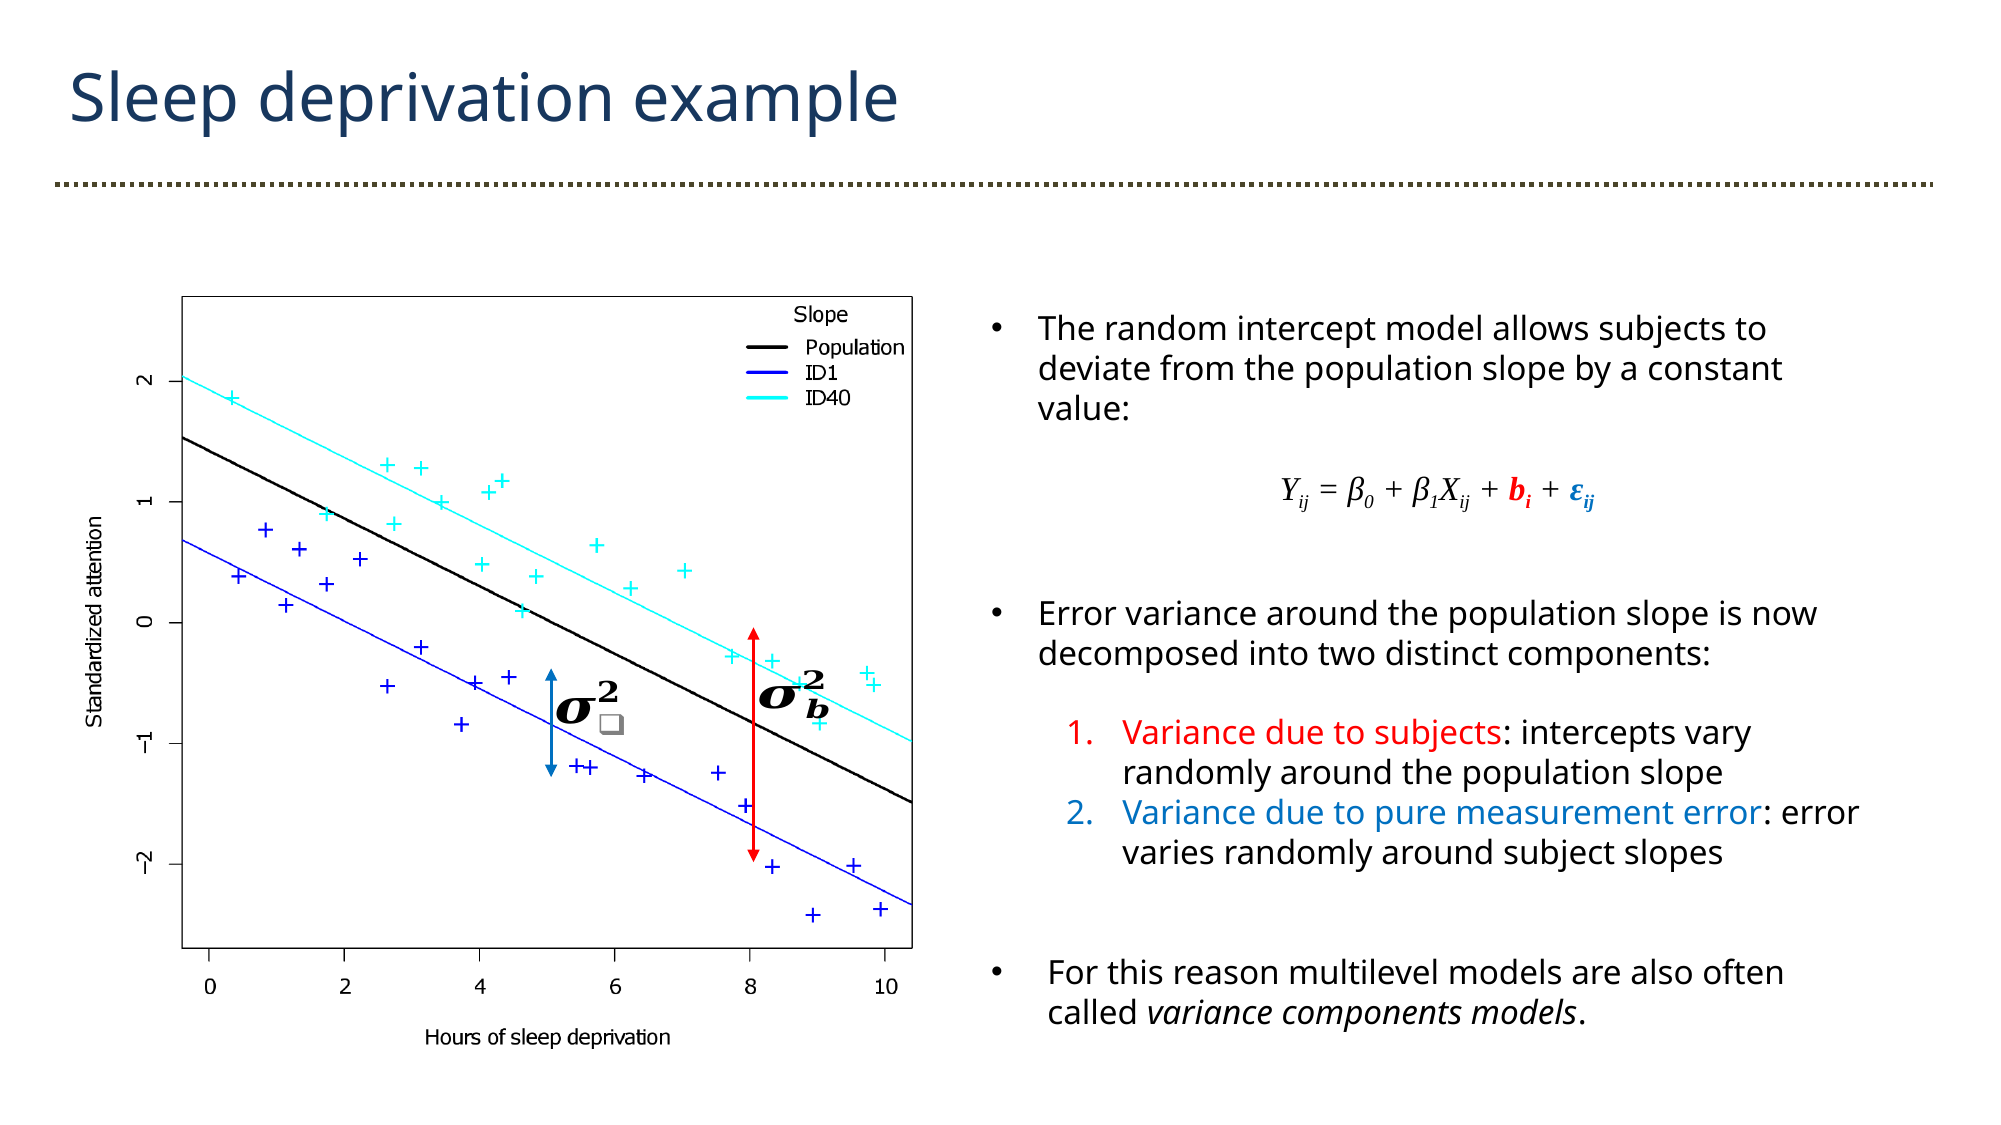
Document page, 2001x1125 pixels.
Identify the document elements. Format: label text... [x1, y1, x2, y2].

text_box The random intercept model allows subjects to deviate from the population slope by a constant value: Yij = β0 + β1Xij + bi + εij Error variance around the population slope is now decomposed into two distinct components: Variance due to subjects: intercepts vary randomly around the population slope Variance due to pure measurement error: error varies randomly around subject slopes For this reason multilevel models are also often called variance components models. [976, 299, 1898, 1039]
picture [78, 192, 965, 1078]
text_box Sleep deprivation example [55, 47, 1804, 143]
